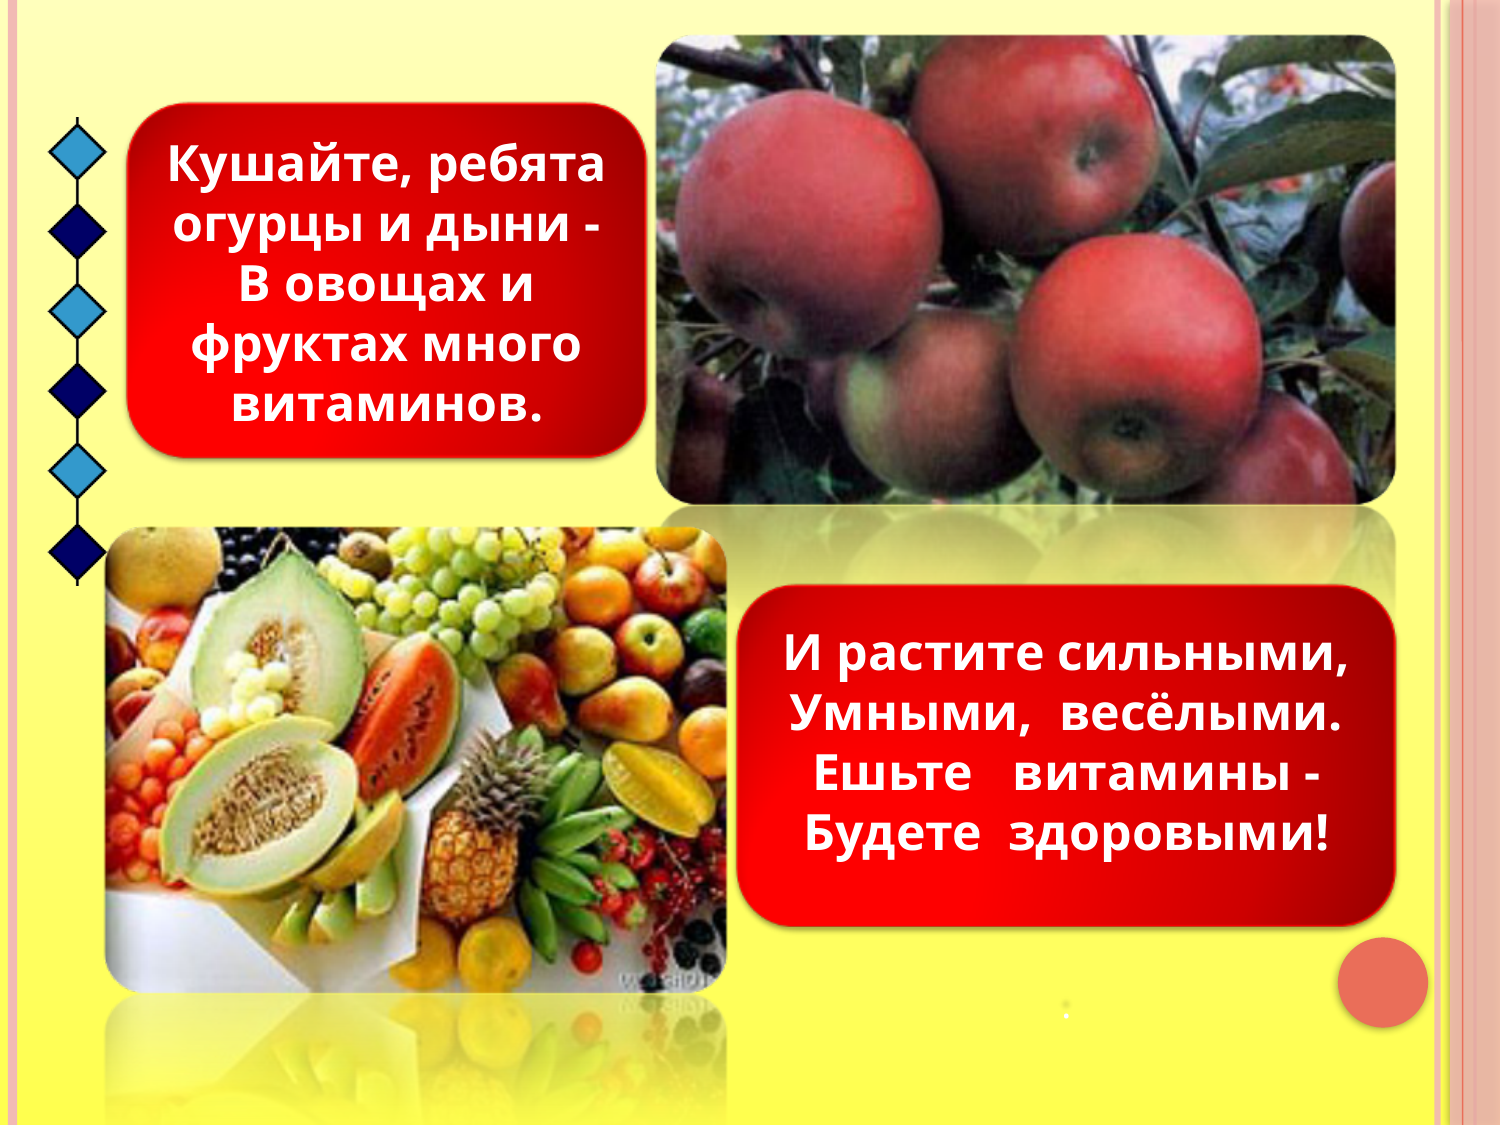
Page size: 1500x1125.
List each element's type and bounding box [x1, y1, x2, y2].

picture [46, 33, 1401, 1125]
text_box [117, 96, 665, 472]
text_box [726, 577, 1407, 1025]
